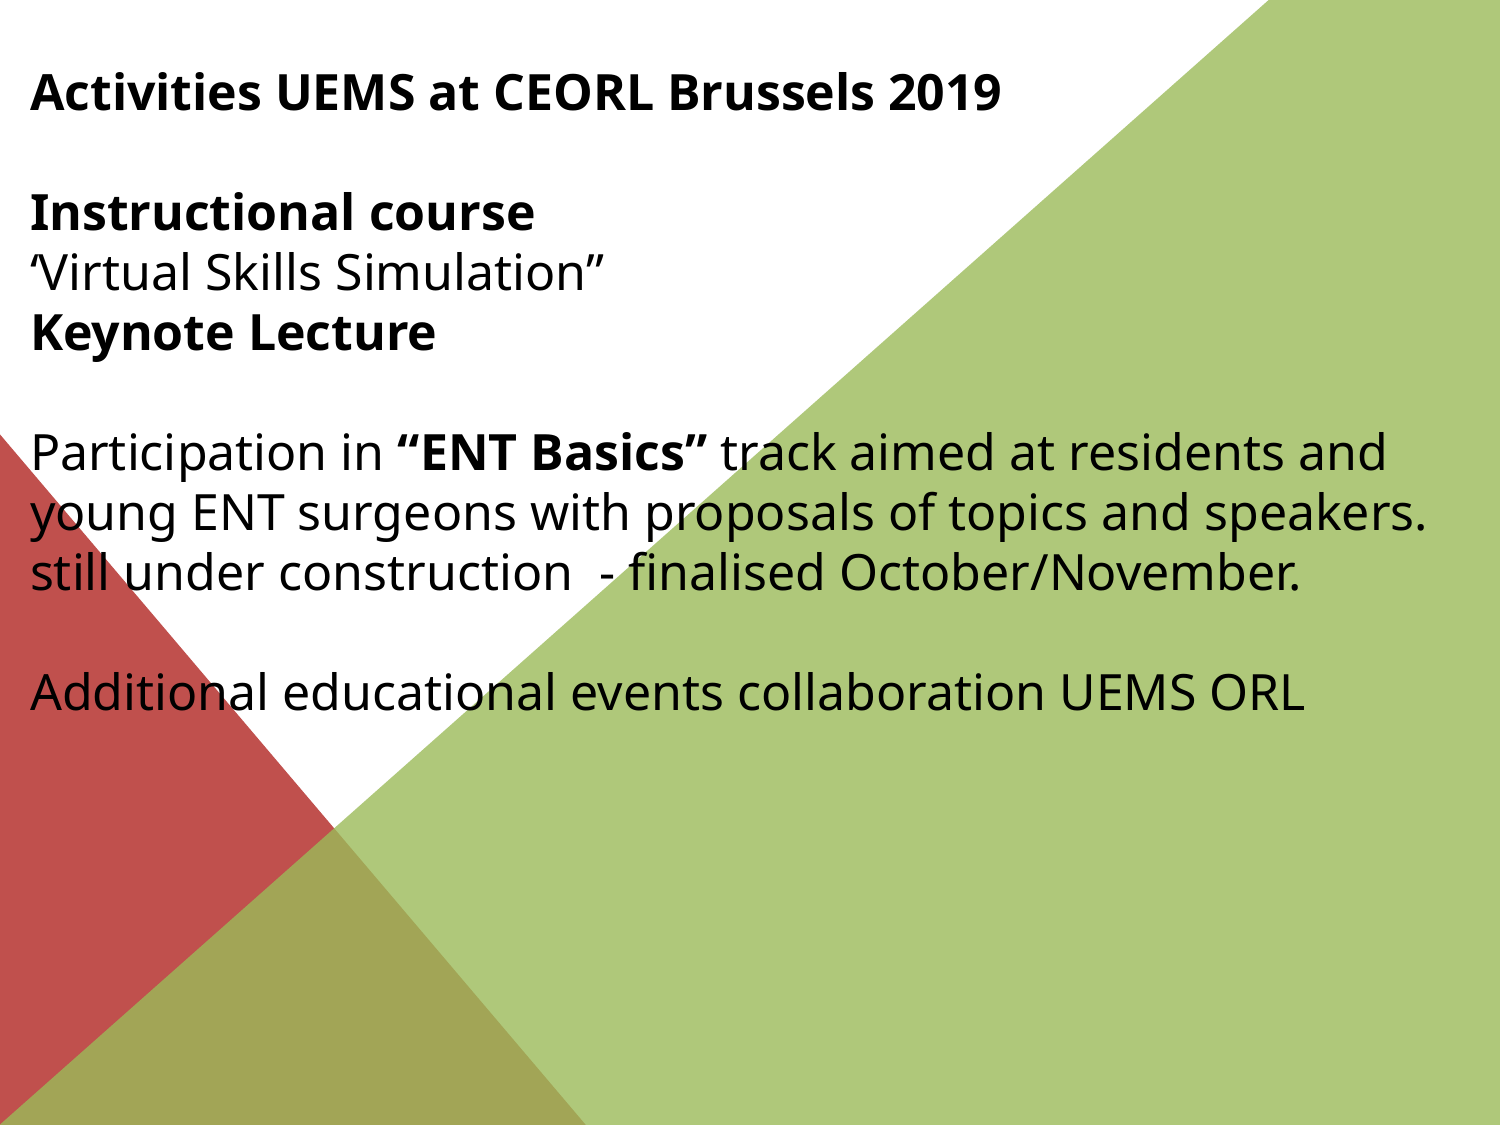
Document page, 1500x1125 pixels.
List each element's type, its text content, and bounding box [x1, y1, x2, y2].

text_box Activities UEMS at CEORL Brussels 2019 Instructional course ‘Virtual Skills Simulation” Keynote Lecture Participation in “ENT Basics” track aimed at residents and young ENT surgeons with proposals of topics and speakers. still under construction - finalised October/November. Additional educational events collaboration UEMS ORL [29, 59, 1500, 1125]
